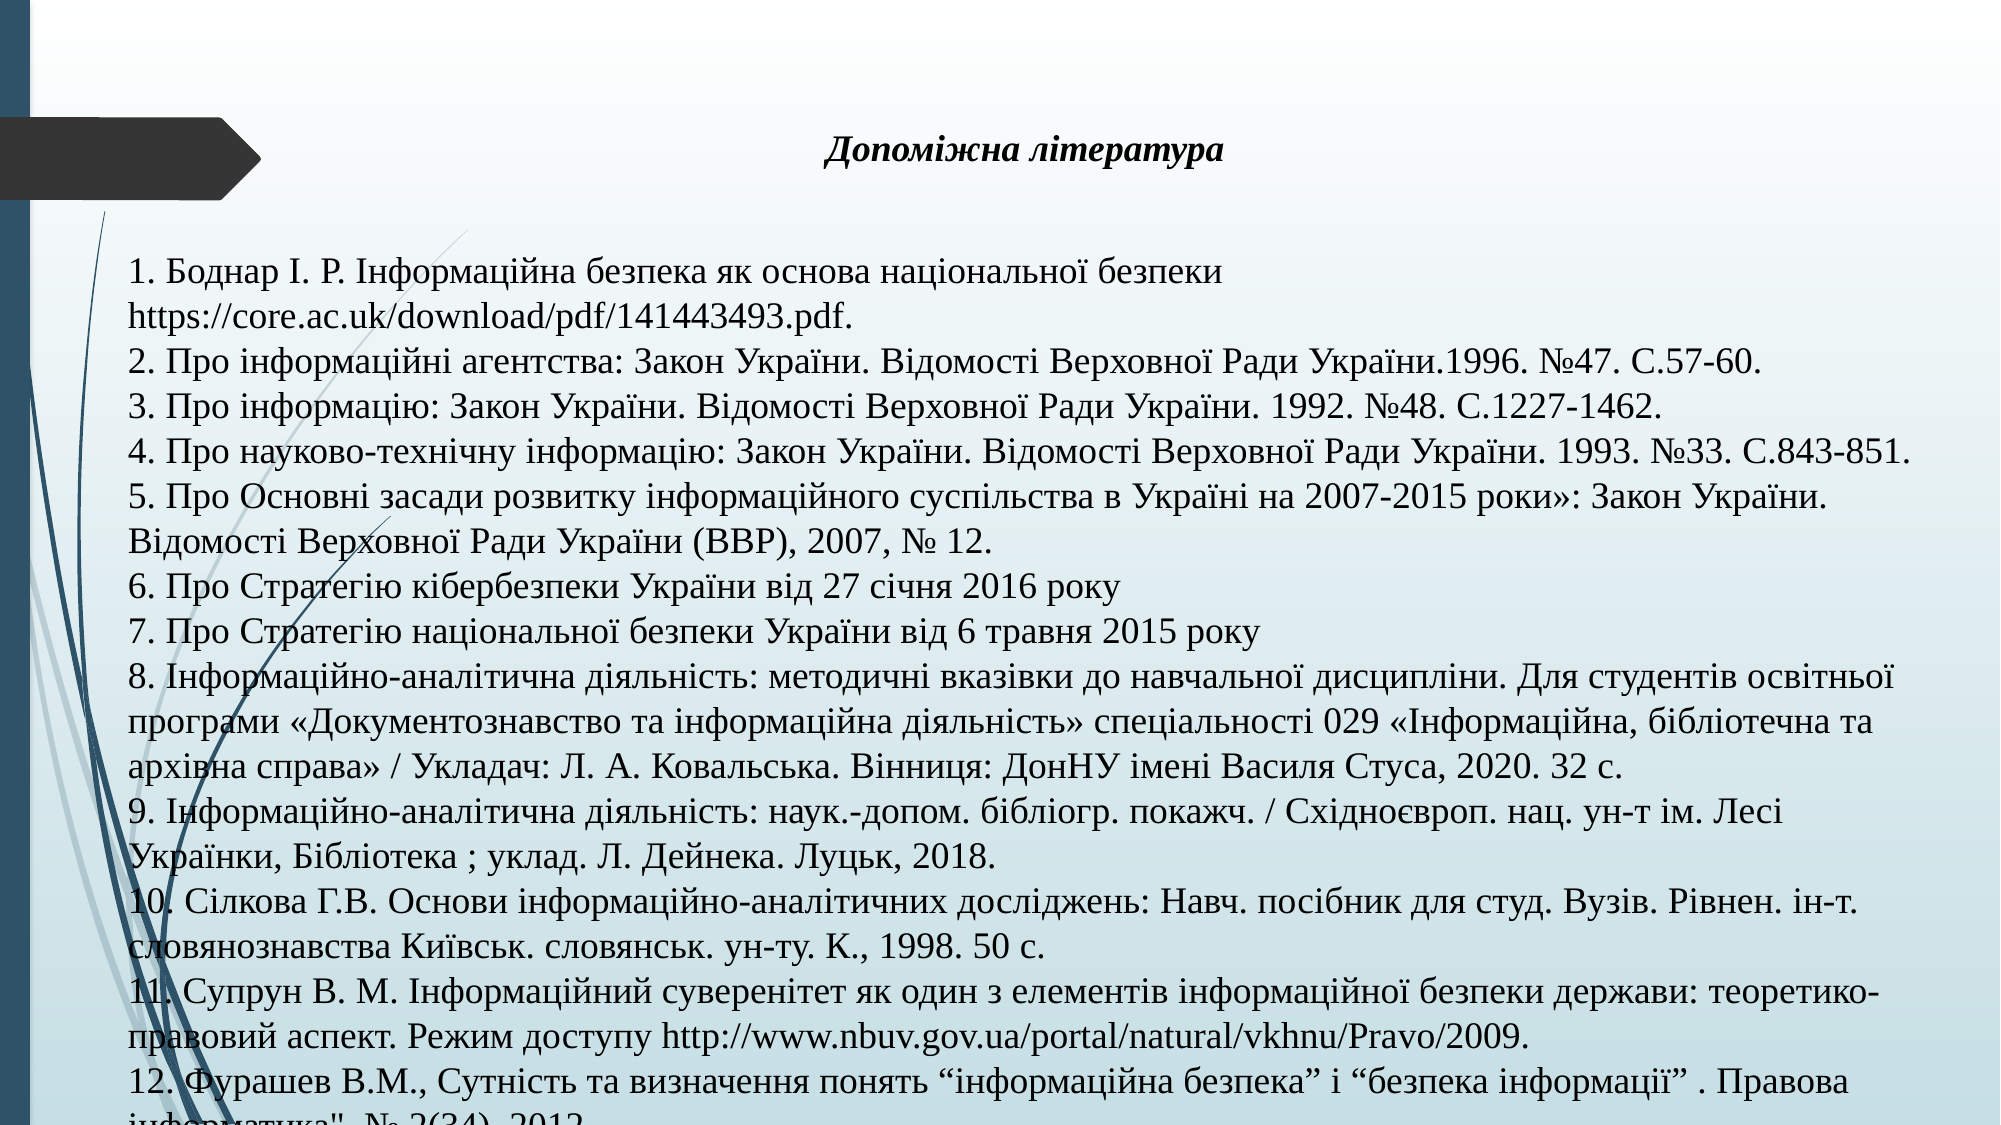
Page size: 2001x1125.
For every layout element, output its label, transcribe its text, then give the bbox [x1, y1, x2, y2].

text_box Допоміжна література 1. Боднар І. Р. Інформаційна безпека як основа національної безпеки https://core.ac.uk/download/pdf/141443493.pdf. 2. Про інформаційні агентства: Закон України. Відомості Верховної Ради України.1996. №47. С.57-60. 3. Про інформацію: Закон України. Відомості Верховної Ради України. 1992. №48. С.1227-1462. 4. Про науково-технічну інформацію: Закон України. Відомості Верховної Ради України. 1993. №33. С.843-851. 5. Про Основні засади розвитку інформаційного суспільства в Україні на 2007-2015 роки»: Закон України. Відомості Верховної Ради України (ВВР), 2007, № 12. 6. Про Стратегію кібербезпеки України від 27 січня 2016 року 7. Про Стратегію національної безпеки України від 6 травня 2015 року 8. Інформаційно-аналітична діяльність: методичні вказівки до навчальної дисципліни. Для студентів освітньої програми «Документознавство та інформаційна діяльність» спеціальності 029 «Інформаційна, бібліотечна та архівна справа» / Укладач: Л. А. Ковальська. Вінниця: ДонНУ імені Василя Стуса, 2020. 32 с. 9. Інформаційно-аналітична діяльність: наук.-допом. бібліогр. покажч. / Східноєвроп. нац. ун-т ім. Лесі Українки, Бібліотека ; уклад. Л. Дейнека. Луцьк, 2018. 10. Сілкова Г.В. Основи інформаційно-аналітичних досліджень: Навч. посібник для студ. Вузів. Рівнен. ін-т. словянознавства Київськ. словянськ. ун-ту. К., 1998. 50 с. 11. Супрун В. М. Інформаційний суверенітет як один з елементів інформаційної безпеки держави: теоретико-правовий аспект. Режим доступу http://www.nbuv.gov.ua/portal/natural/vkhnu/Pravo/2009. 12. Фурашев В.М., Сутність та визначення понять “інформаційна безпека” і “безпека інформації” . Правова інформатика". № 2(34). 2012 [113, 116, 1939, 1125]
